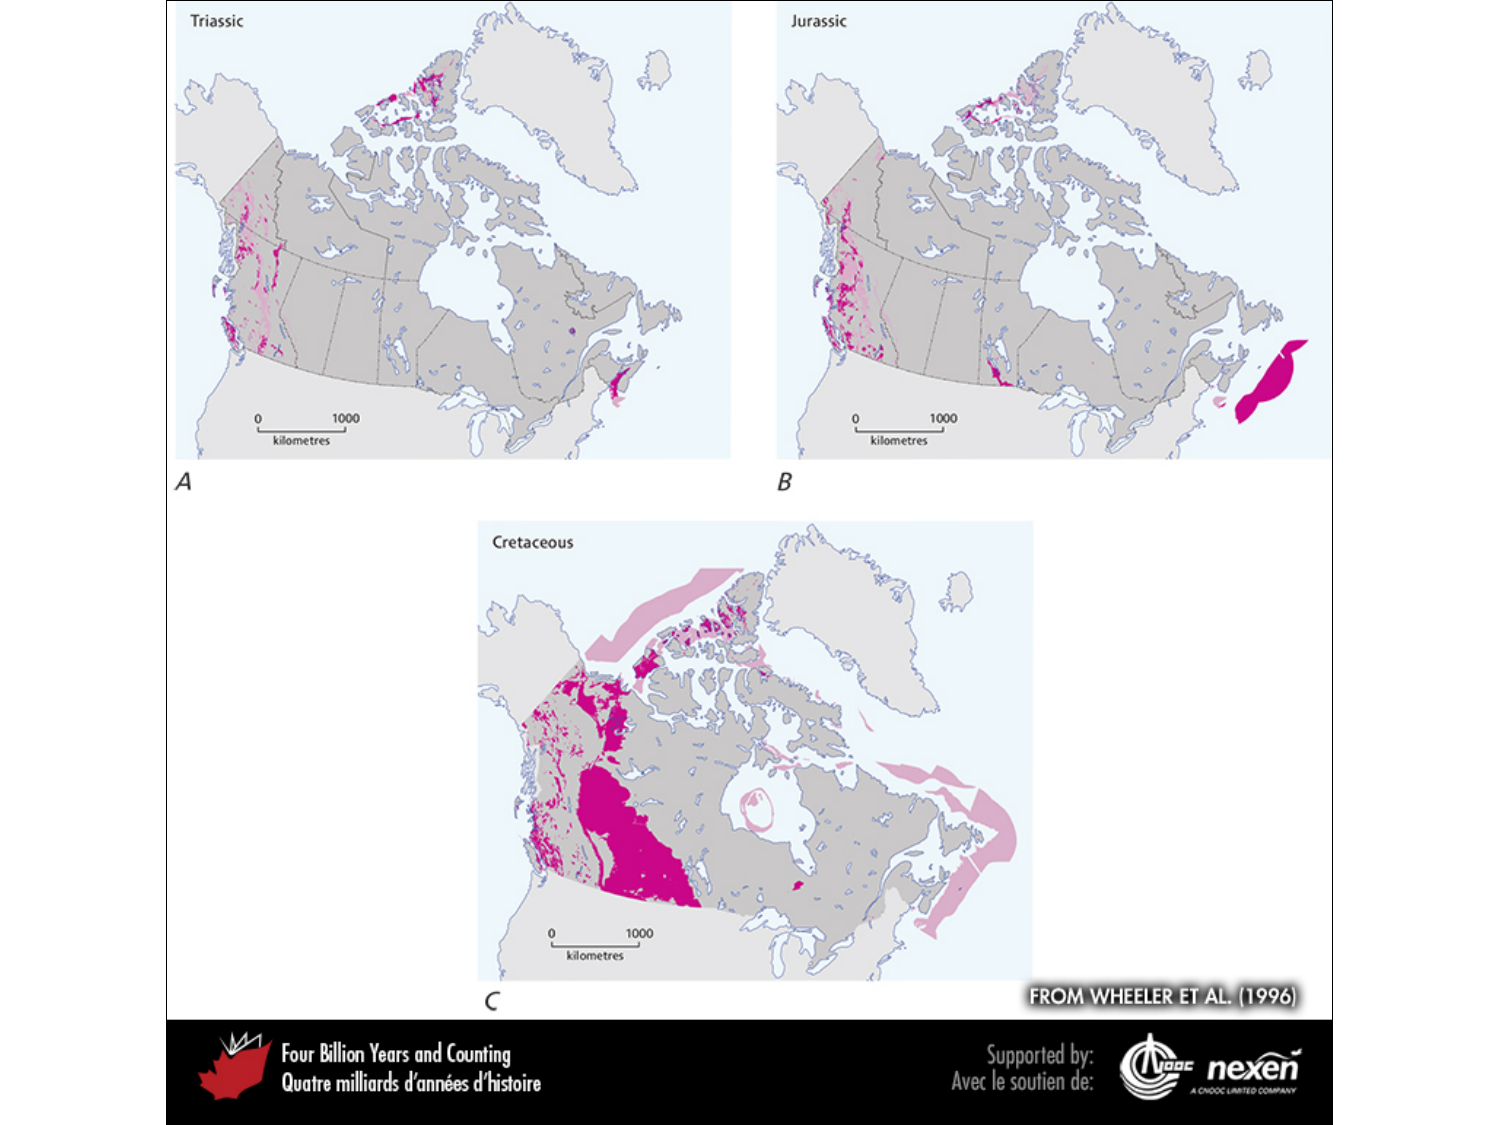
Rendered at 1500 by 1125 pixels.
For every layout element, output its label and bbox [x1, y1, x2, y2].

picture [166, 0, 1333, 1125]
